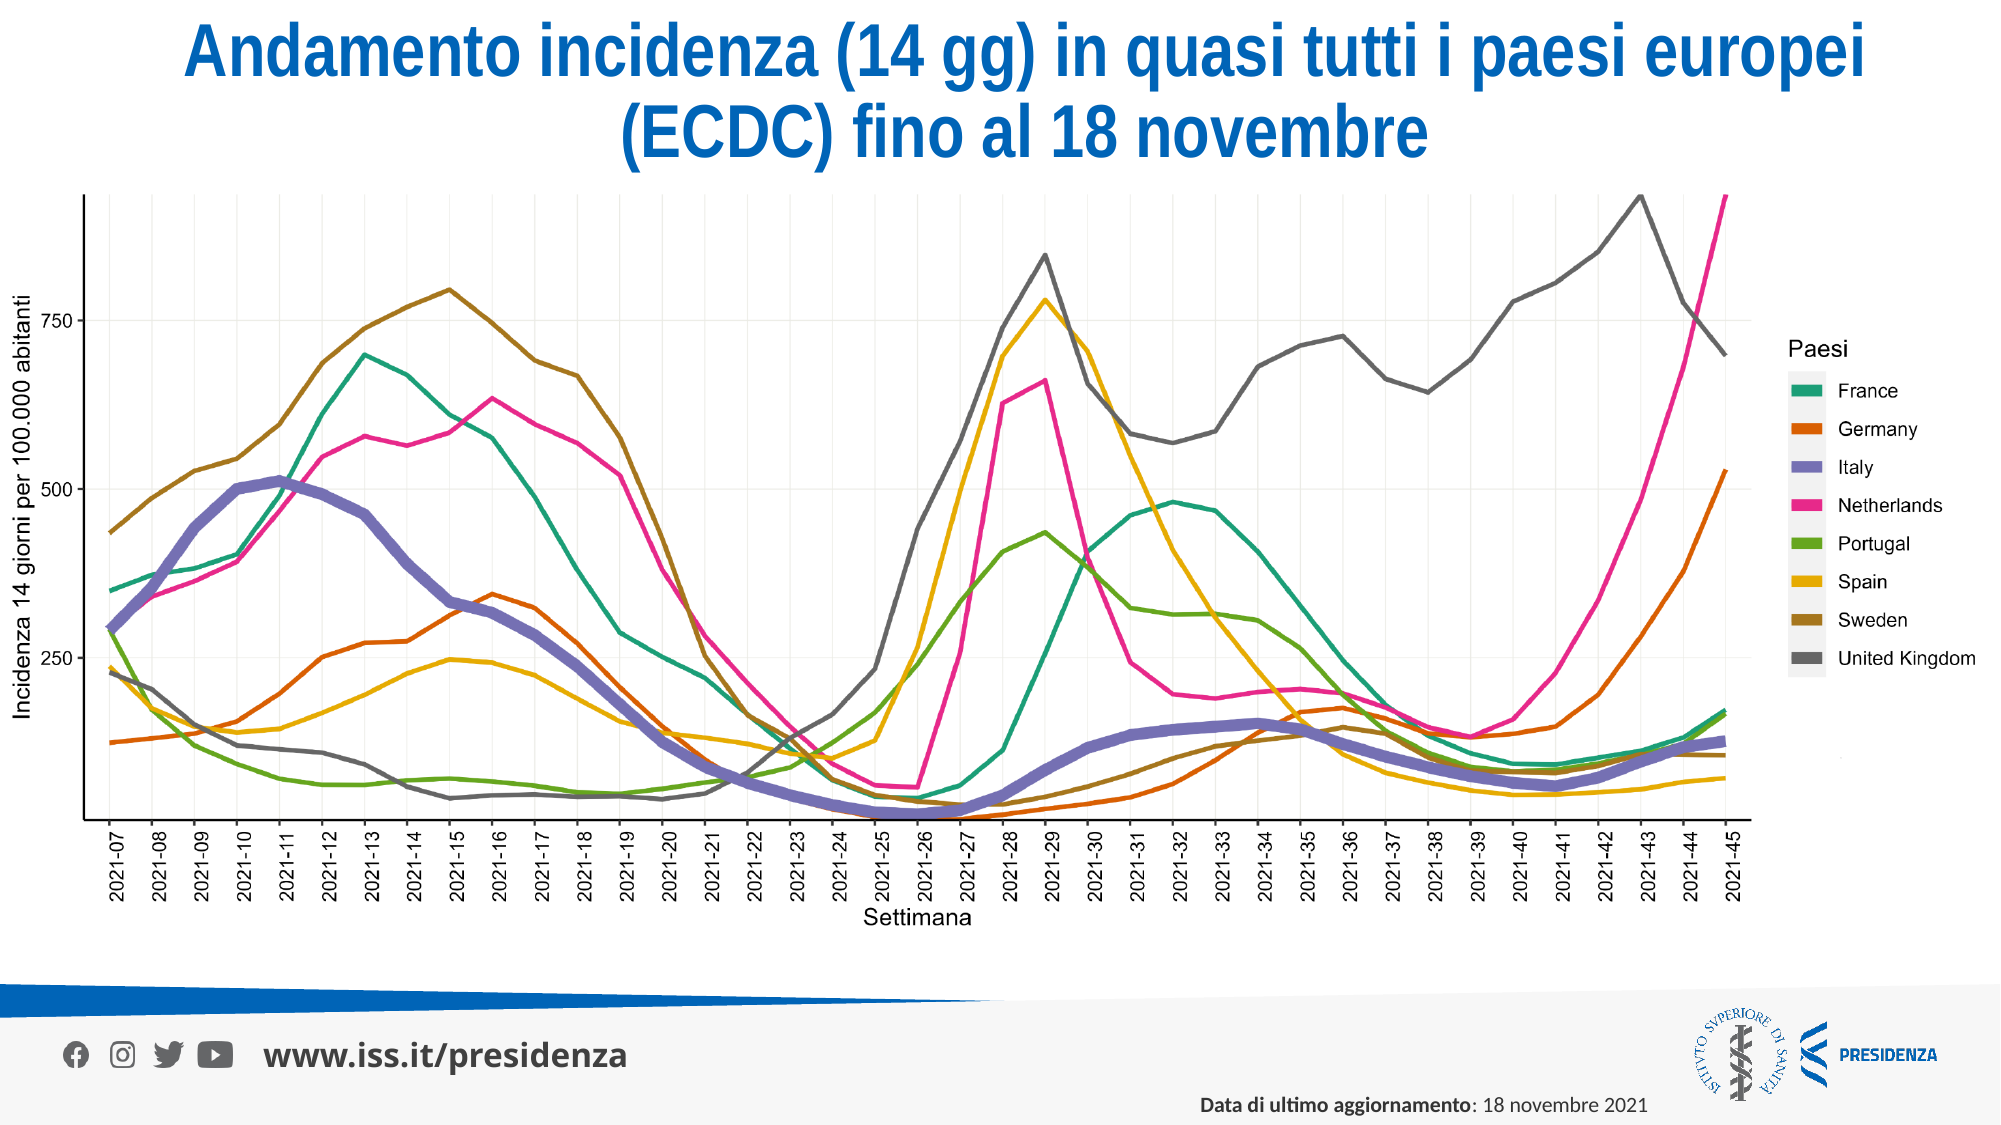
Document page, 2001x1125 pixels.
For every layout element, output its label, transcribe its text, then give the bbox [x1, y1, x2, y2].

picture [0, 182, 2000, 943]
picture [63, 1041, 233, 1068]
title Andamento incidenza (14 gg) in quasi tutti i paesi europei (ECDC) fino al 18 novembre [57, 3, 1993, 182]
text_box Data di ultimo aggiornamento: 18 novembre 2021 [1185, 1083, 1664, 1125]
picture [1694, 1008, 1937, 1101]
